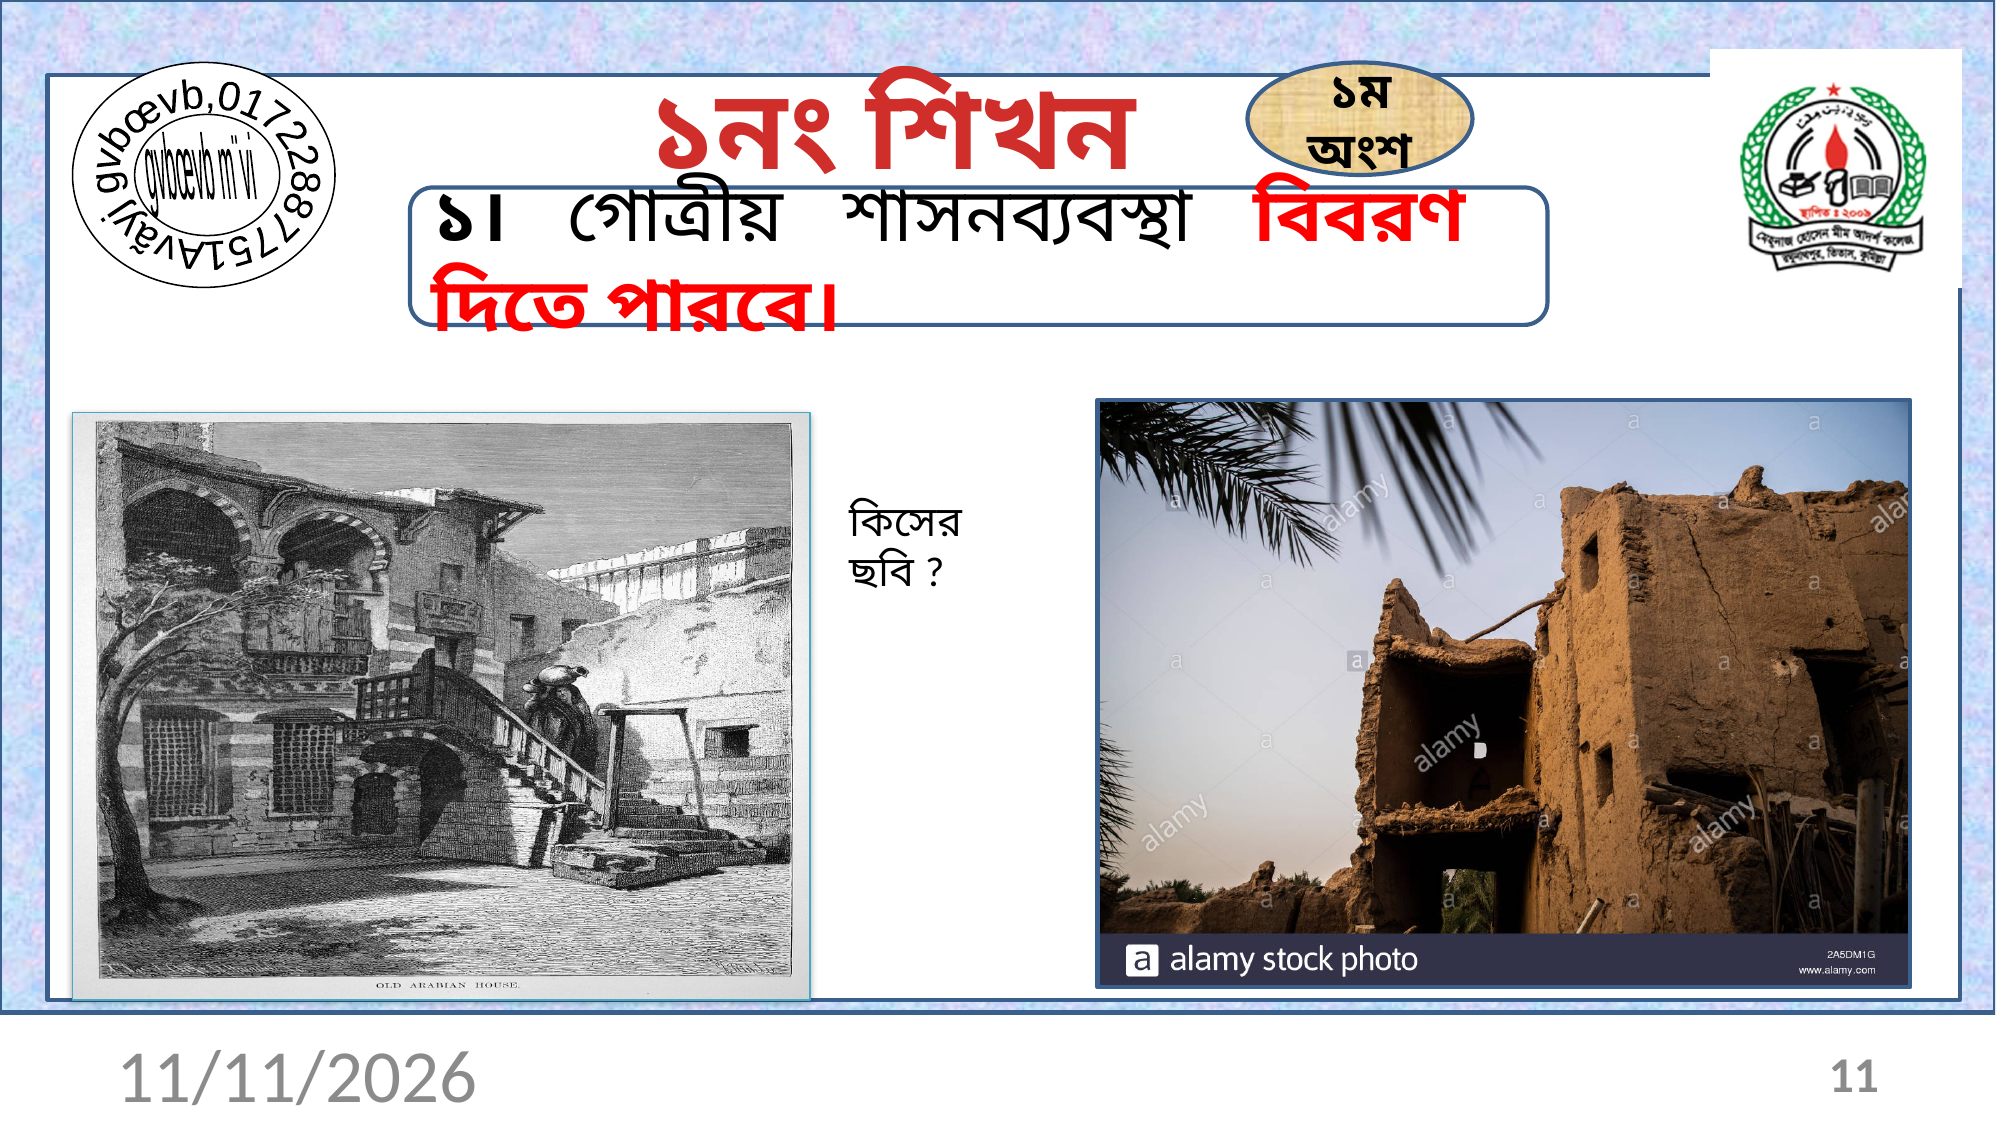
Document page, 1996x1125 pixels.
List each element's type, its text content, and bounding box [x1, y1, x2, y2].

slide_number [99, 1042, 566, 1103]
text_box কিসের ছবি ? [834, 487, 998, 603]
text_box [1095, 398, 1912, 989]
text_box [0, 0, 1996, 1015]
text_box ১নং শিখন ফল [559, 49, 1223, 185]
text_box ১নং শিখন ফল [559, 327, 1223, 335]
text_box ১। গোত্রীয় শাসনব্যবস্থা বিবরণ দিতে পারবে। [407, 185, 1550, 328]
slide_number 11 [1429, 1042, 1896, 1103]
text_box [72, 412, 811, 1001]
text_box ১ম অংশ [1245, 60, 1475, 178]
picture [1709, 49, 1962, 288]
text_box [72, 62, 336, 288]
text_box [45, 73, 1962, 1002]
